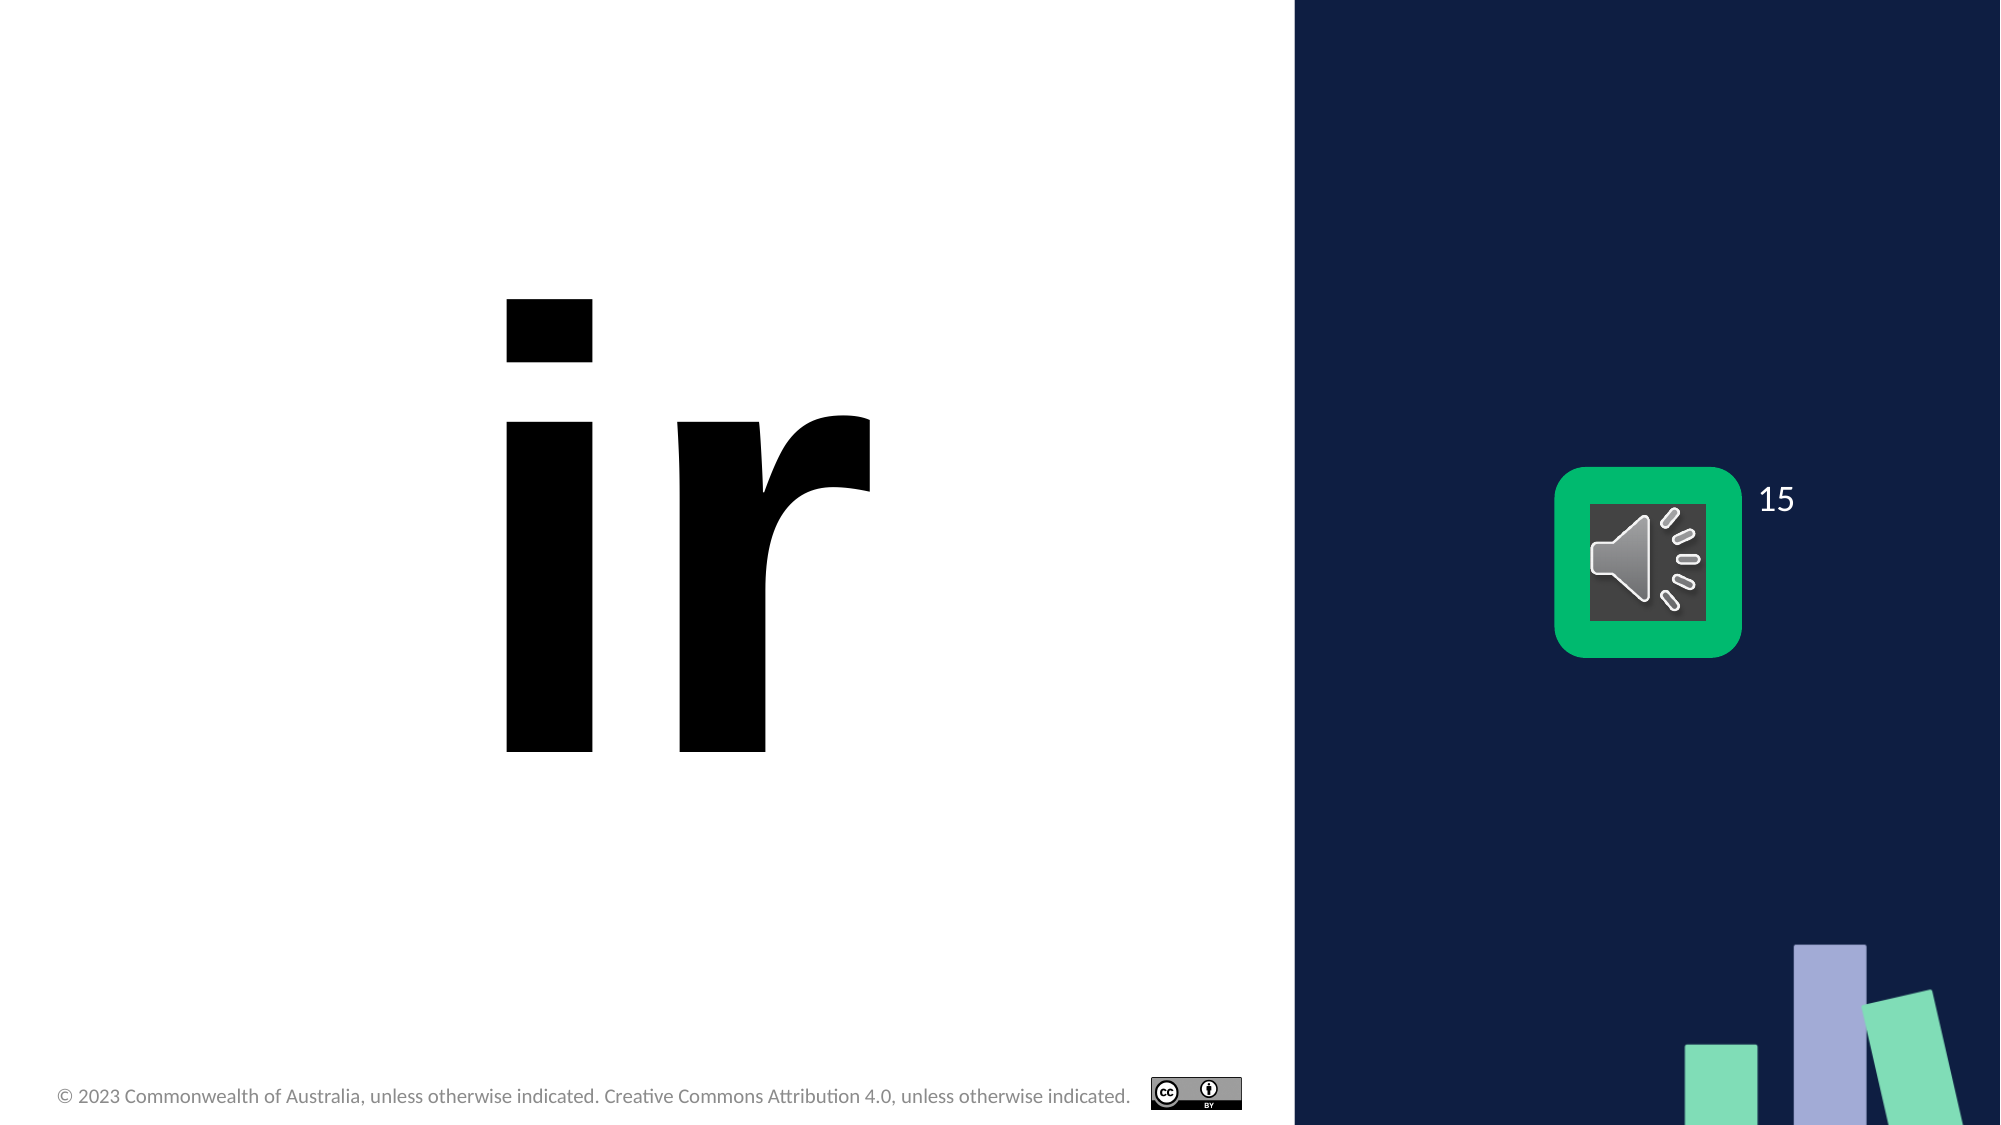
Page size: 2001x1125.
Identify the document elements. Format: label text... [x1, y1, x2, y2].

text_box 15 [1742, 466, 1811, 527]
picture [1, 0, 2000, 1125]
text_box [1553, 465, 1743, 659]
text_box ir [48, 205, 1295, 920]
